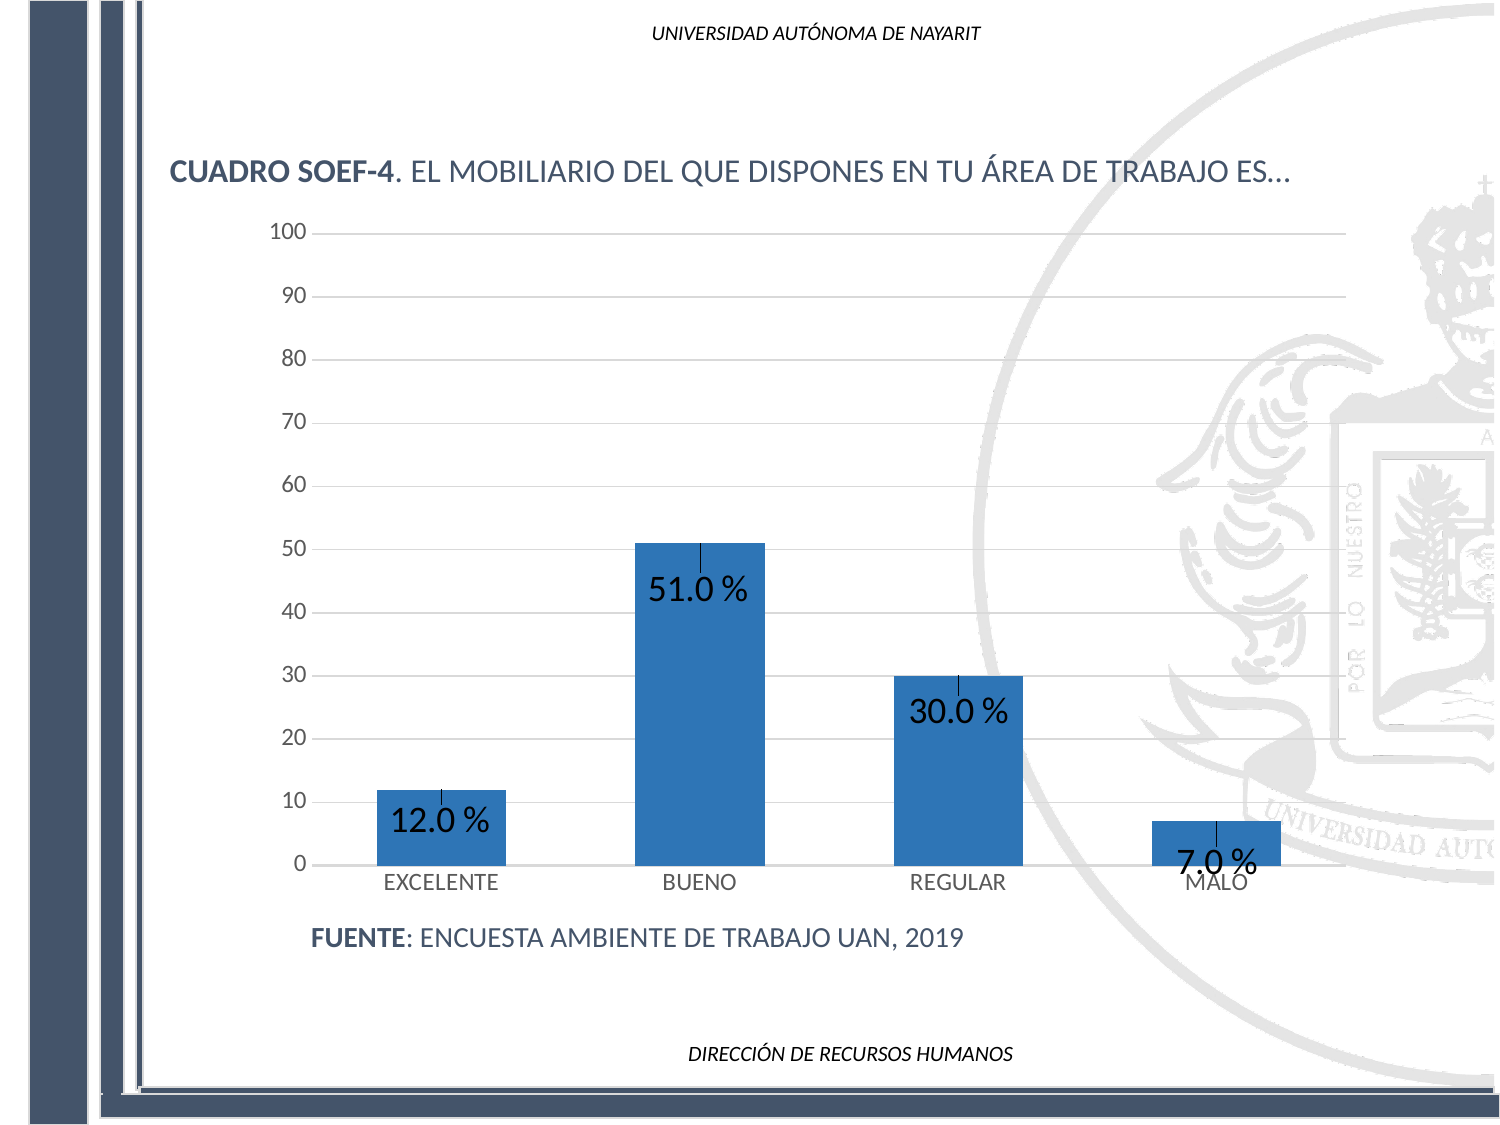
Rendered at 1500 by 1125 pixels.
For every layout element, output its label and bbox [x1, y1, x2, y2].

text_box [29, 0, 1500, 1125]
chart [246, 207, 1369, 911]
